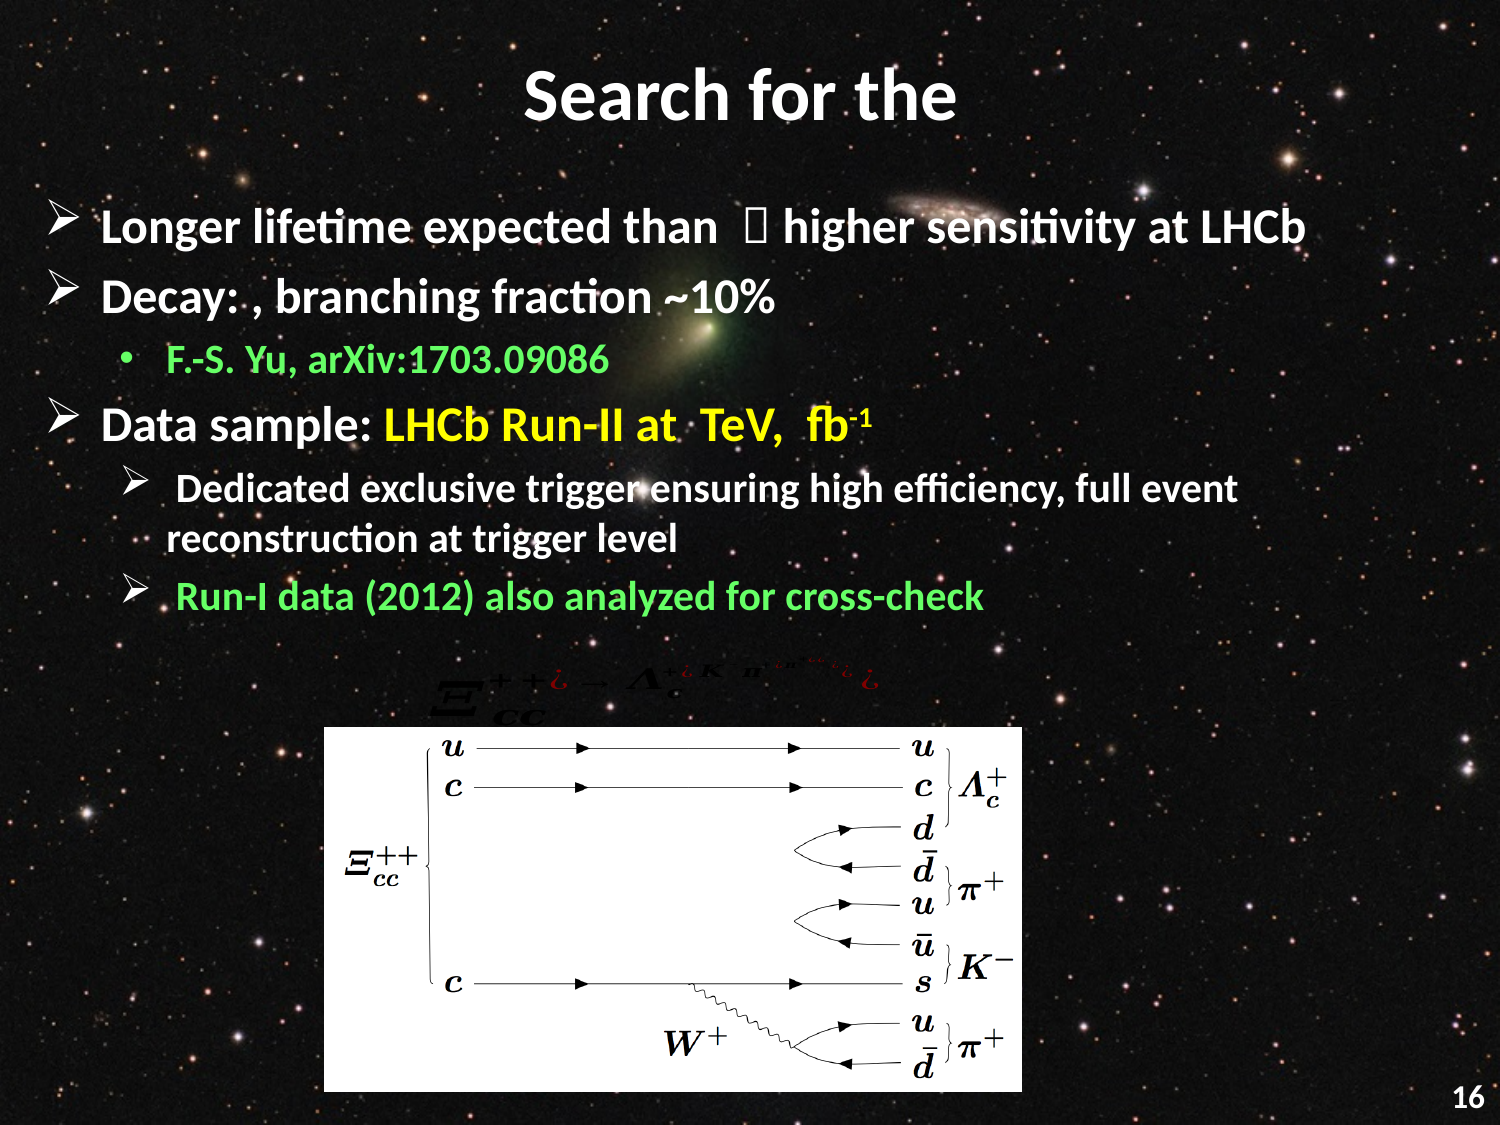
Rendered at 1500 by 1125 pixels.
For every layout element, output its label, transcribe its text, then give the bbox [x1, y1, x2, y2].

slide_number 16 [1162, 1065, 1500, 1125]
picture [0, 0, 1500, 1125]
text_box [324, 656, 1022, 1092]
